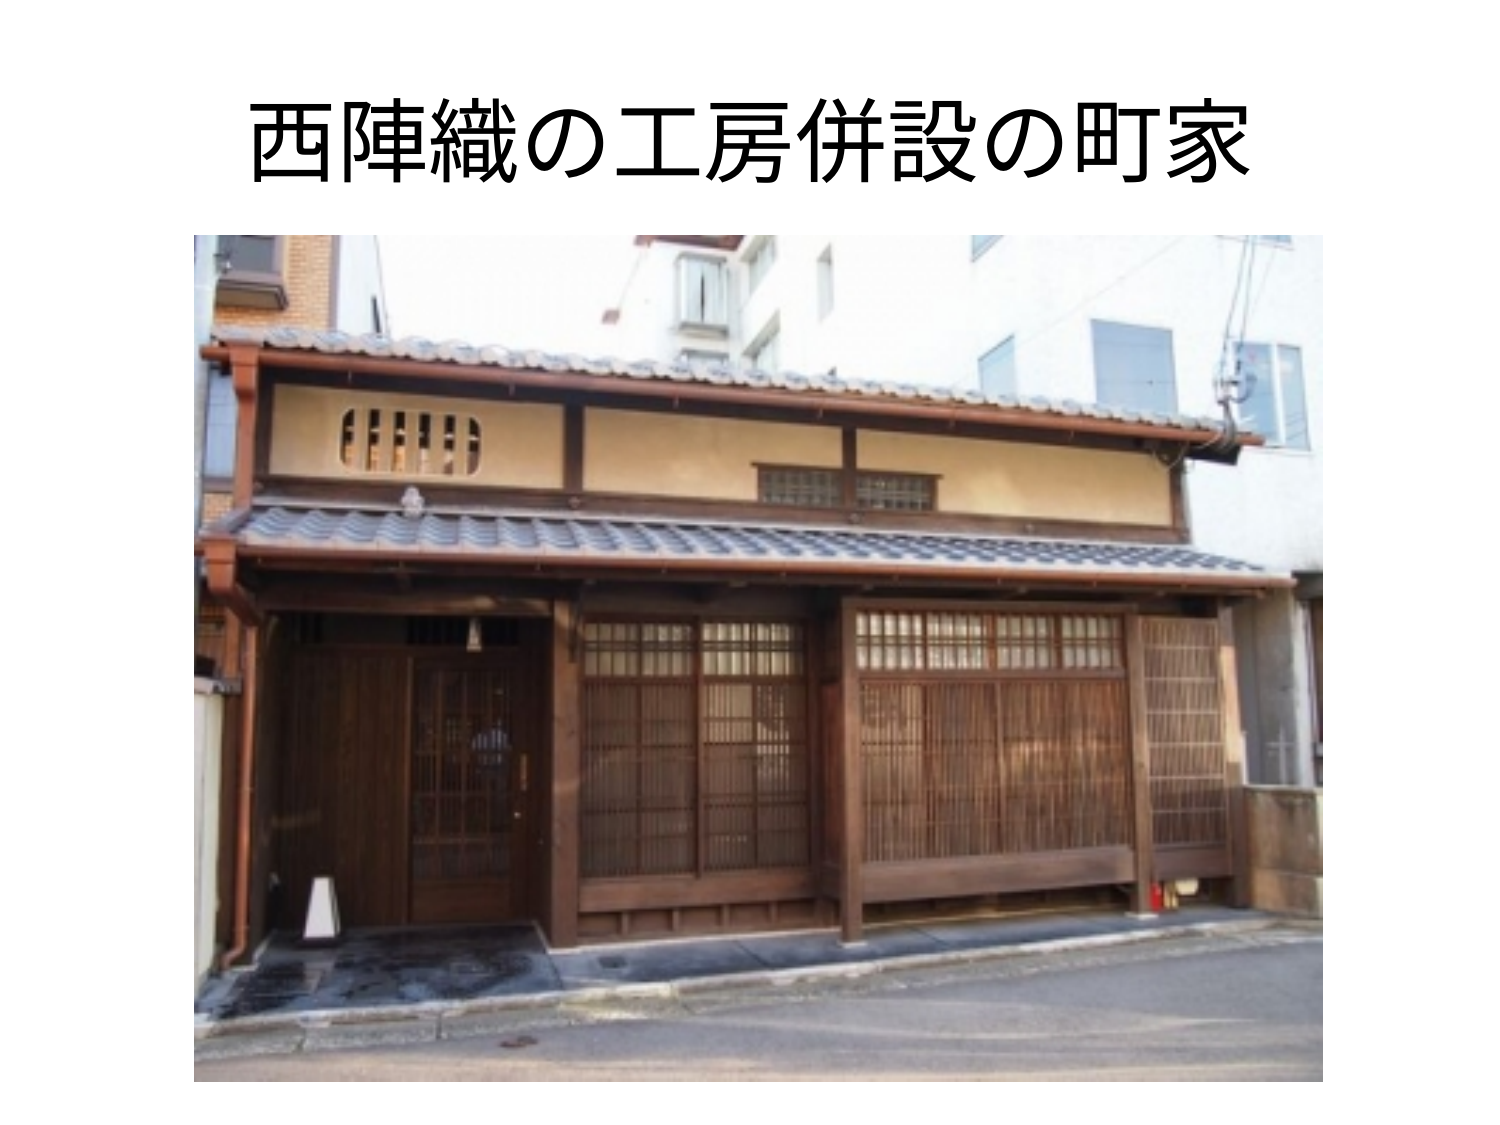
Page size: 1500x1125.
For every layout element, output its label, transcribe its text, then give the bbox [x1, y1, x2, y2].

title 西陣織の工房併設の町家 [75, 45, 1425, 233]
picture [194, 235, 1324, 1082]
